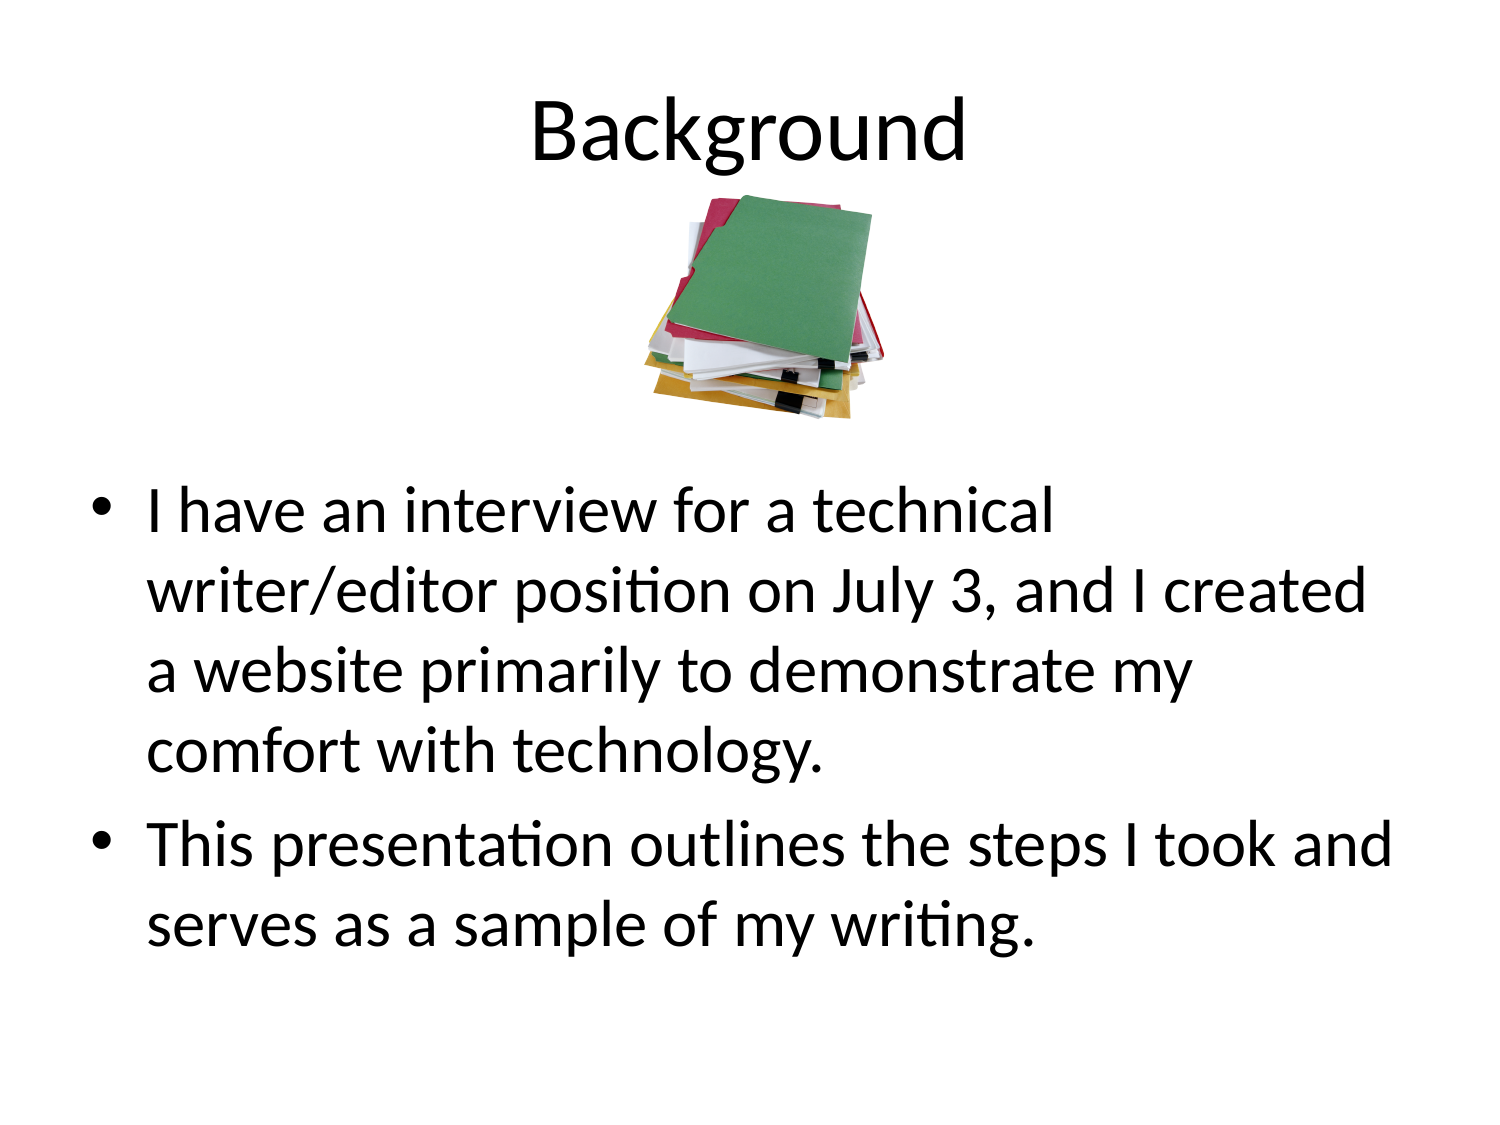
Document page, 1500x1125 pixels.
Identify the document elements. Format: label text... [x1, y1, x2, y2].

title Background [75, 29, 1425, 218]
picture [639, 190, 889, 424]
list I have an interview for a technical writer/editor position on July 3, and I created a website primarily to demonstrate my comfort with technology. This presentation outlines the steps I took and serves as a sample of my writing. [75, 458, 1425, 1125]
